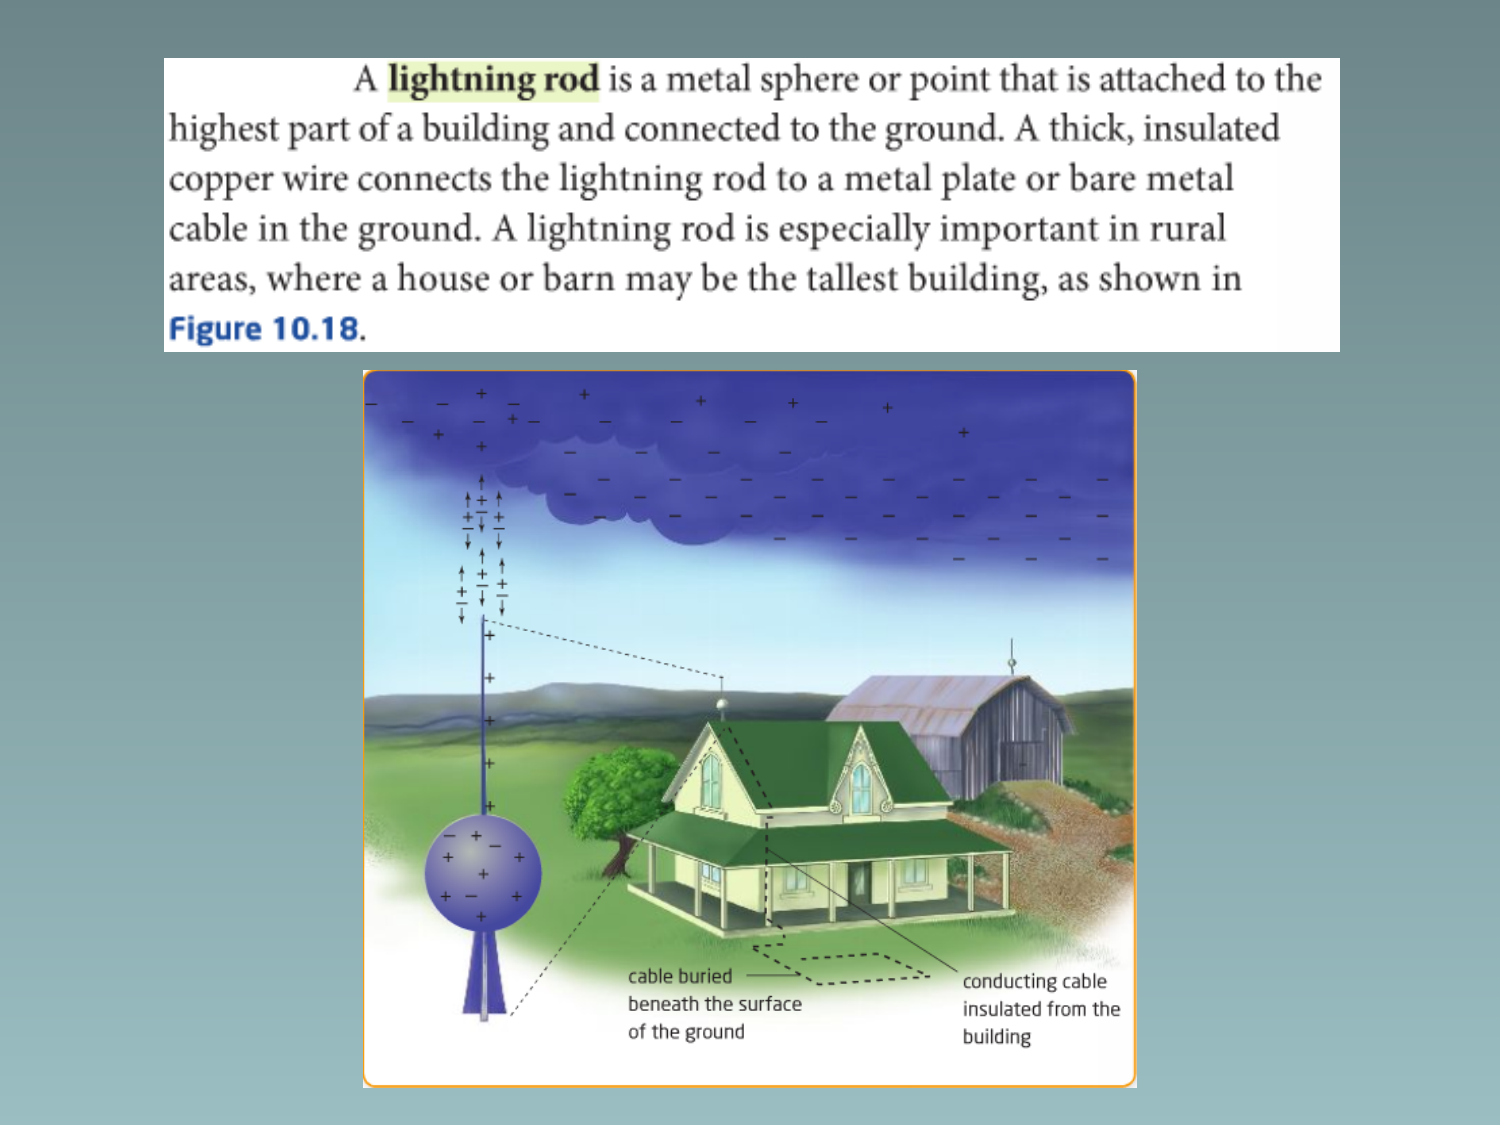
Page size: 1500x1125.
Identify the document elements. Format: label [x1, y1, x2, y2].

picture [363, 370, 1137, 1088]
picture [163, 58, 1340, 352]
